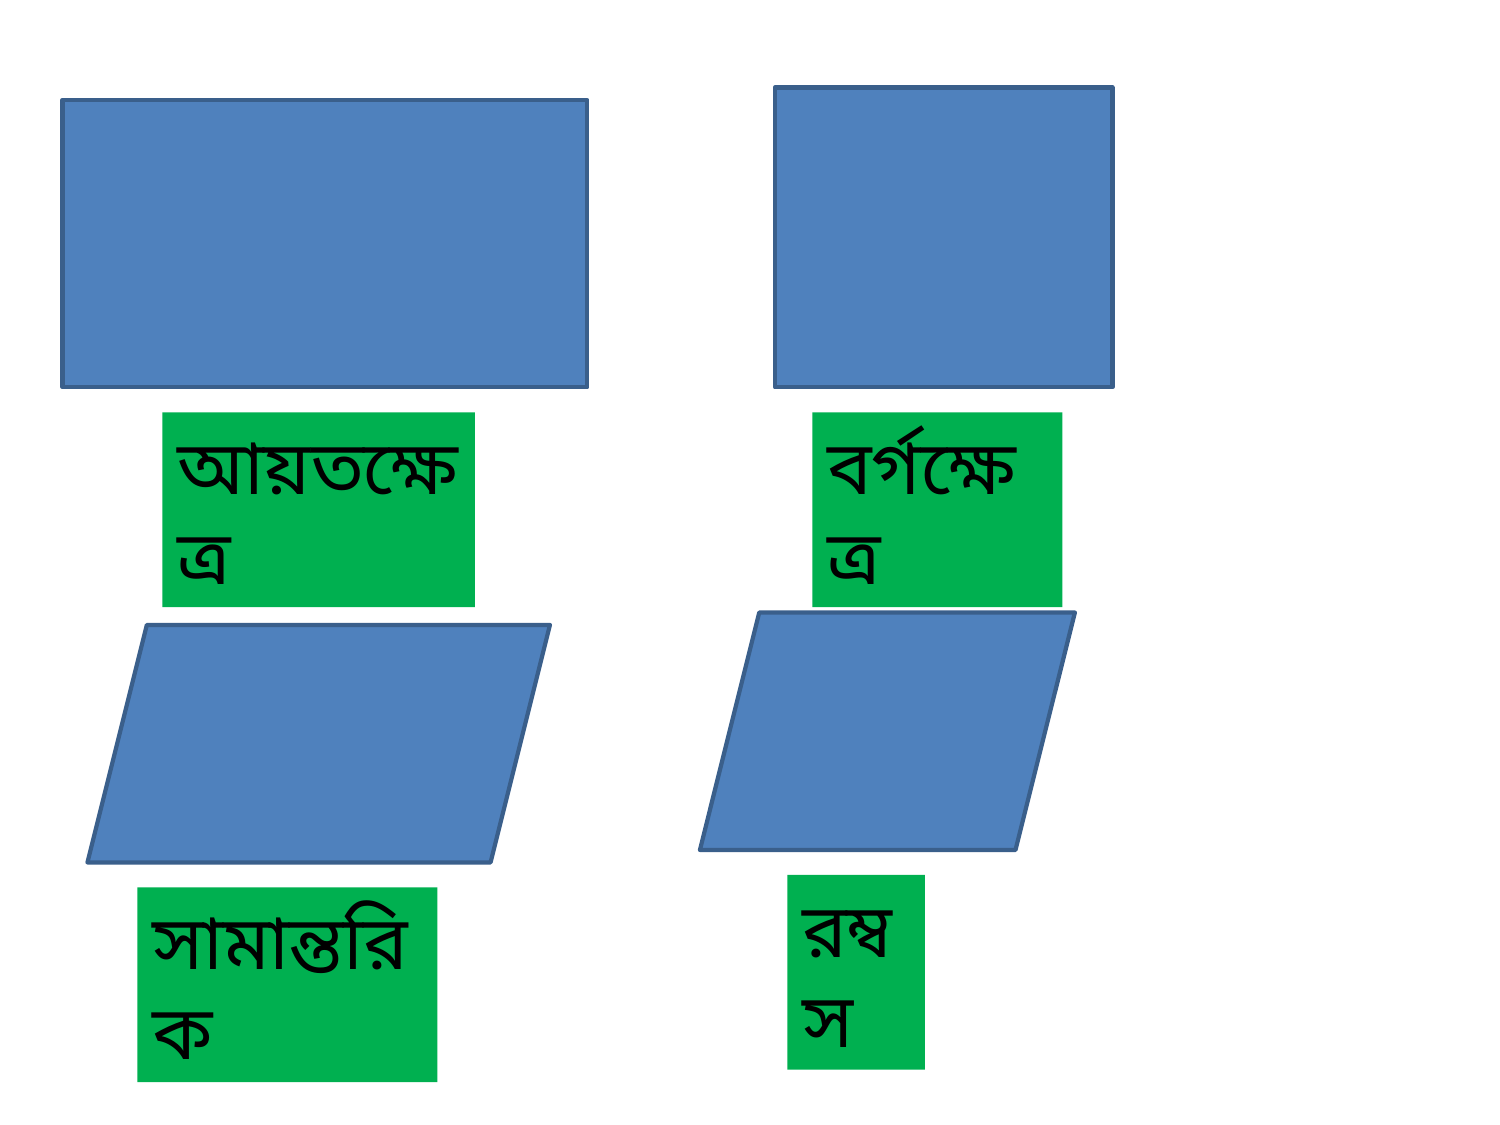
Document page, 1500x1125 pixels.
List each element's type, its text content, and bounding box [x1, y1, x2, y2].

text_box [60, 98, 589, 389]
text_box বর্গক্ষেত্র [812, 412, 1063, 608]
text_box আয়তক্ষেত্র [162, 412, 475, 608]
text_box [773, 85, 1115, 389]
text_box [697, 610, 1077, 853]
text_box সামান্তরিক [137, 887, 438, 1083]
text_box রম্বস [787, 874, 925, 1070]
text_box [85, 622, 553, 865]
